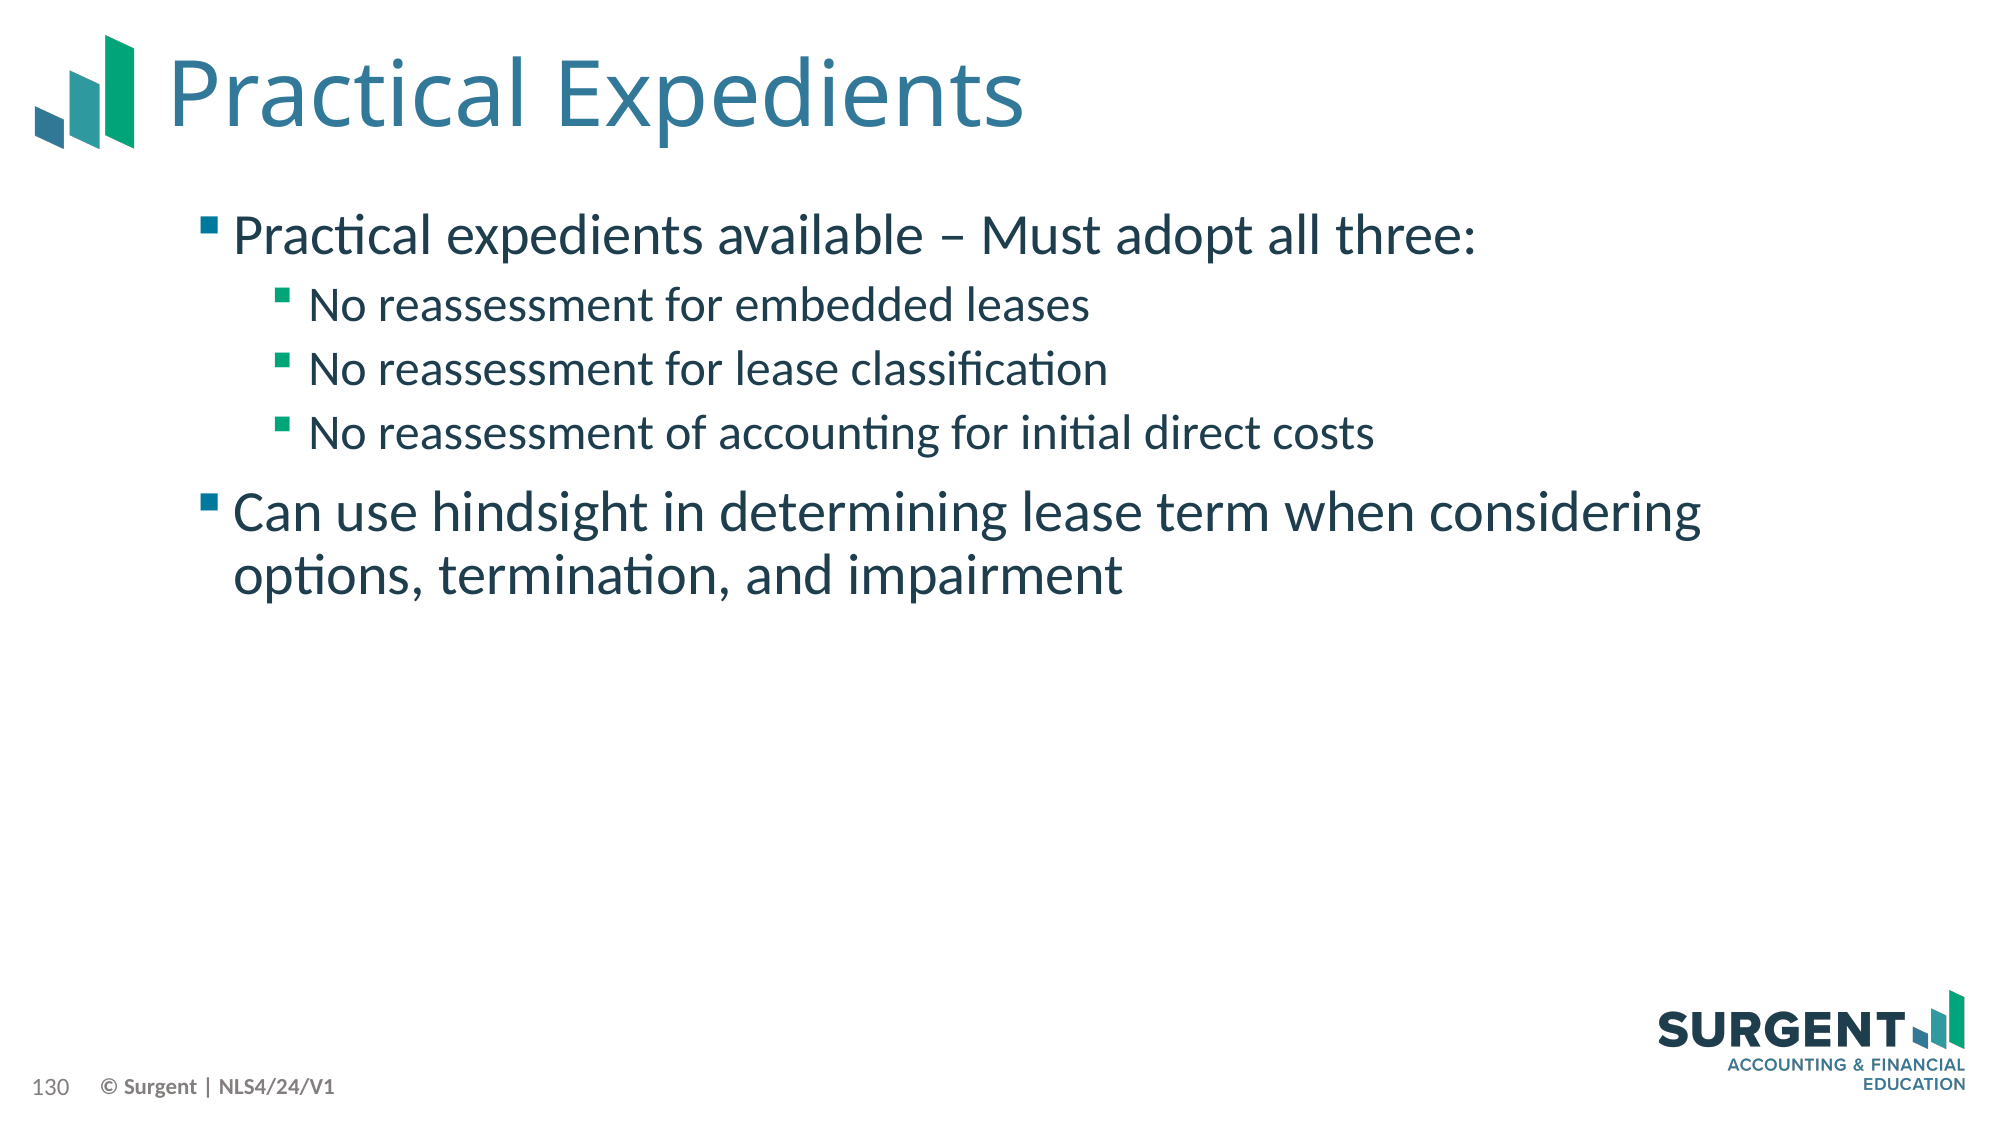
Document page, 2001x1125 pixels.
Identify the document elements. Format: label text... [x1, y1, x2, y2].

list Practical expedients available – Must adopt all three: No reassessment for embedded leases No reassessment for lease classification No reassessment of accounting for initial direct costs Can use hindsight in determining lease term when considering options, termination, and impairment [180, 197, 1910, 967]
slide_number 130 [0, 1055, 85, 1115]
footer © Surgent | NLS4/24/V1 [85, 1055, 402, 1115]
title Practical Expedients [151, 55, 1915, 149]
